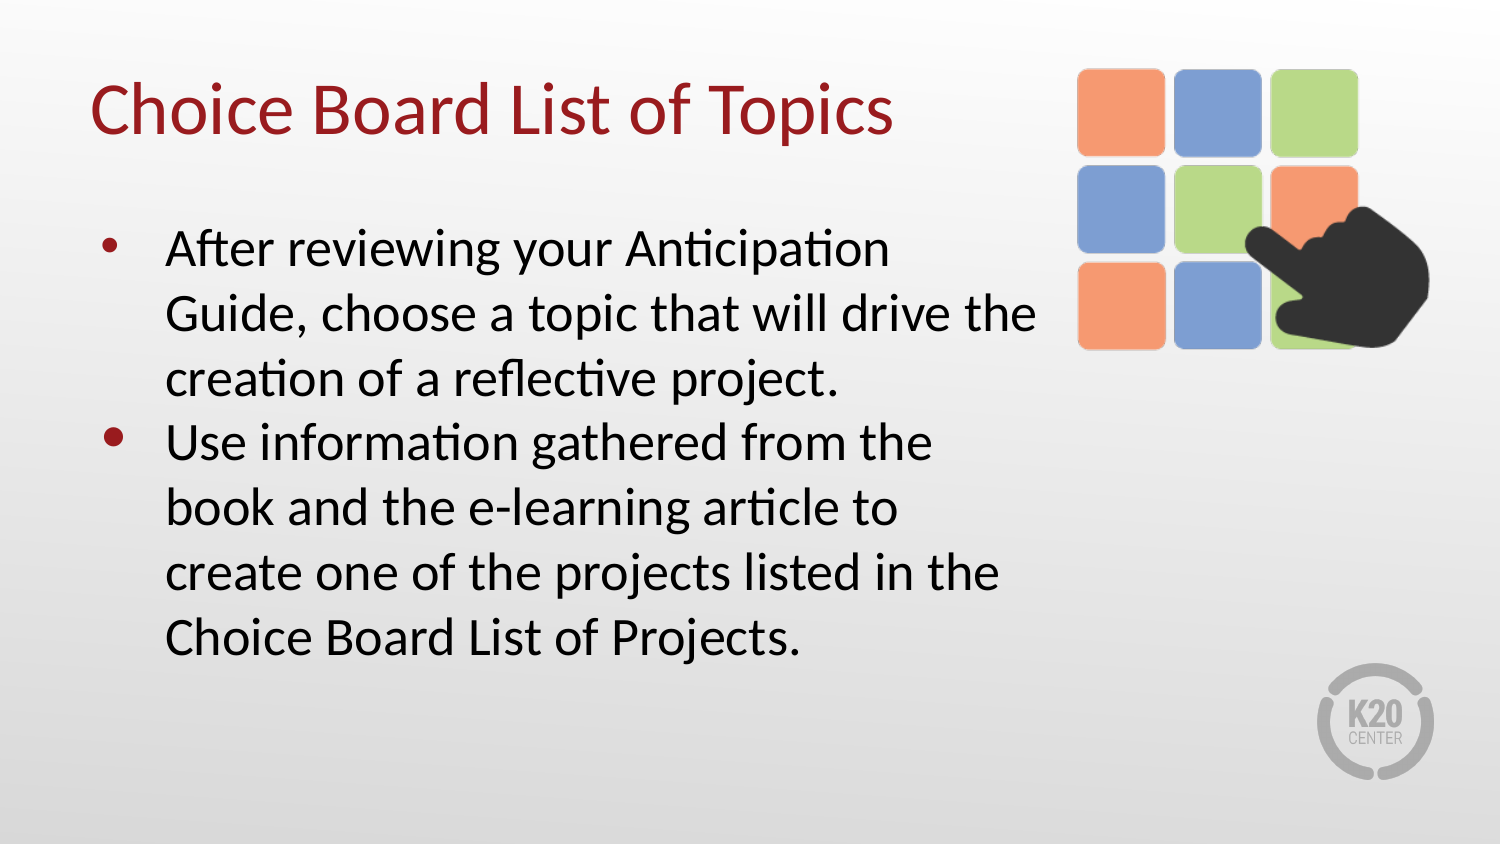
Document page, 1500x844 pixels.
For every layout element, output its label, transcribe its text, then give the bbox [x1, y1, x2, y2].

picture [1041, 0, 1466, 422]
text_box After reviewing your Anticipation Guide, choose a topic that will drive the creation of a reflective project. Use information gathered from the book and the e-learning article to create one of the projects listed in the Choice Board List of Projects. [74, 196, 1057, 808]
title Choice Board List of Topics [75, 33, 1036, 175]
picture [1300, 646, 1451, 797]
